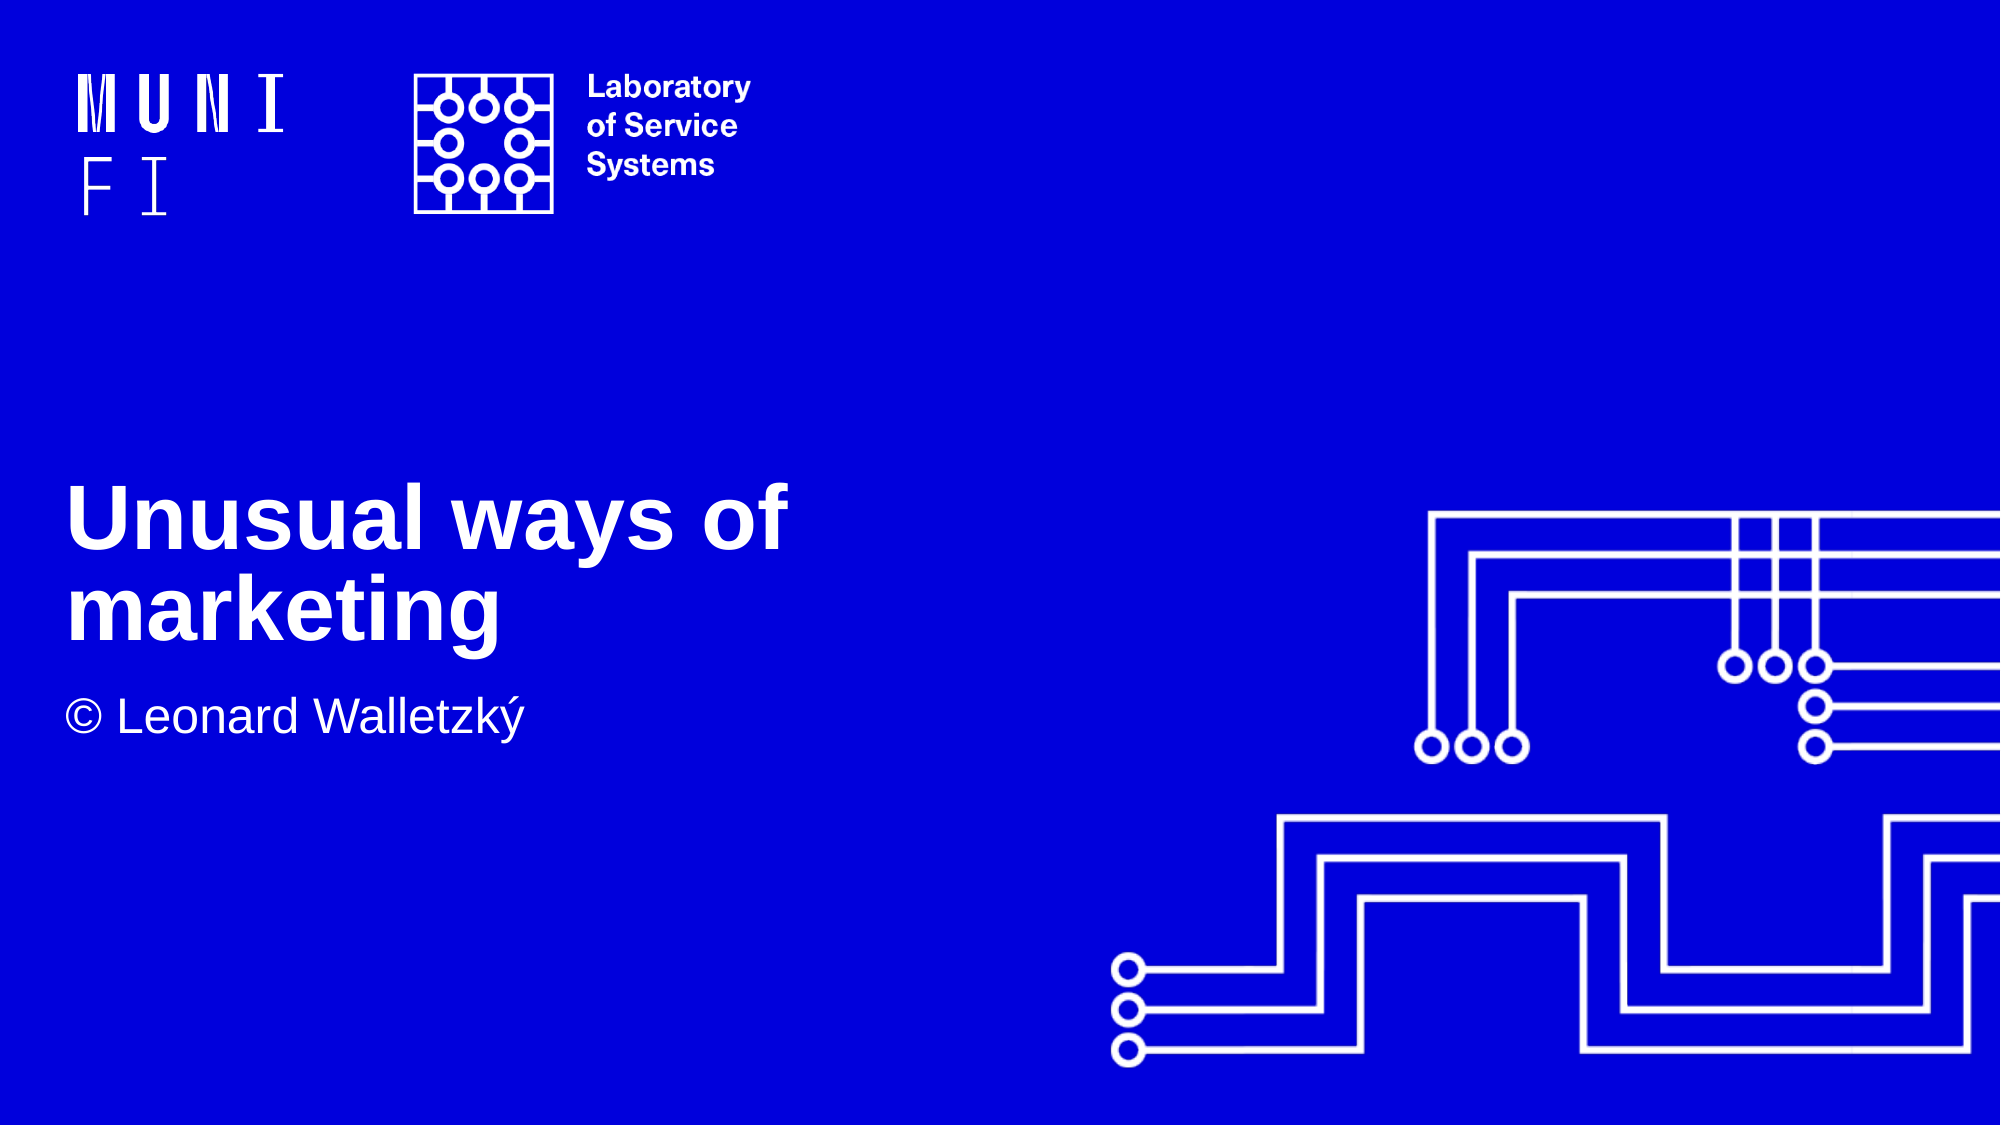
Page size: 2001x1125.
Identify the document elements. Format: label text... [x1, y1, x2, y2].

title Unusual ways of marketing [65, 475, 926, 668]
subtitle © Leonard Walletzký [65, 675, 926, 790]
picture [67, 62, 299, 230]
picture [410, 70, 753, 215]
picture [1106, 466, 2001, 1075]
